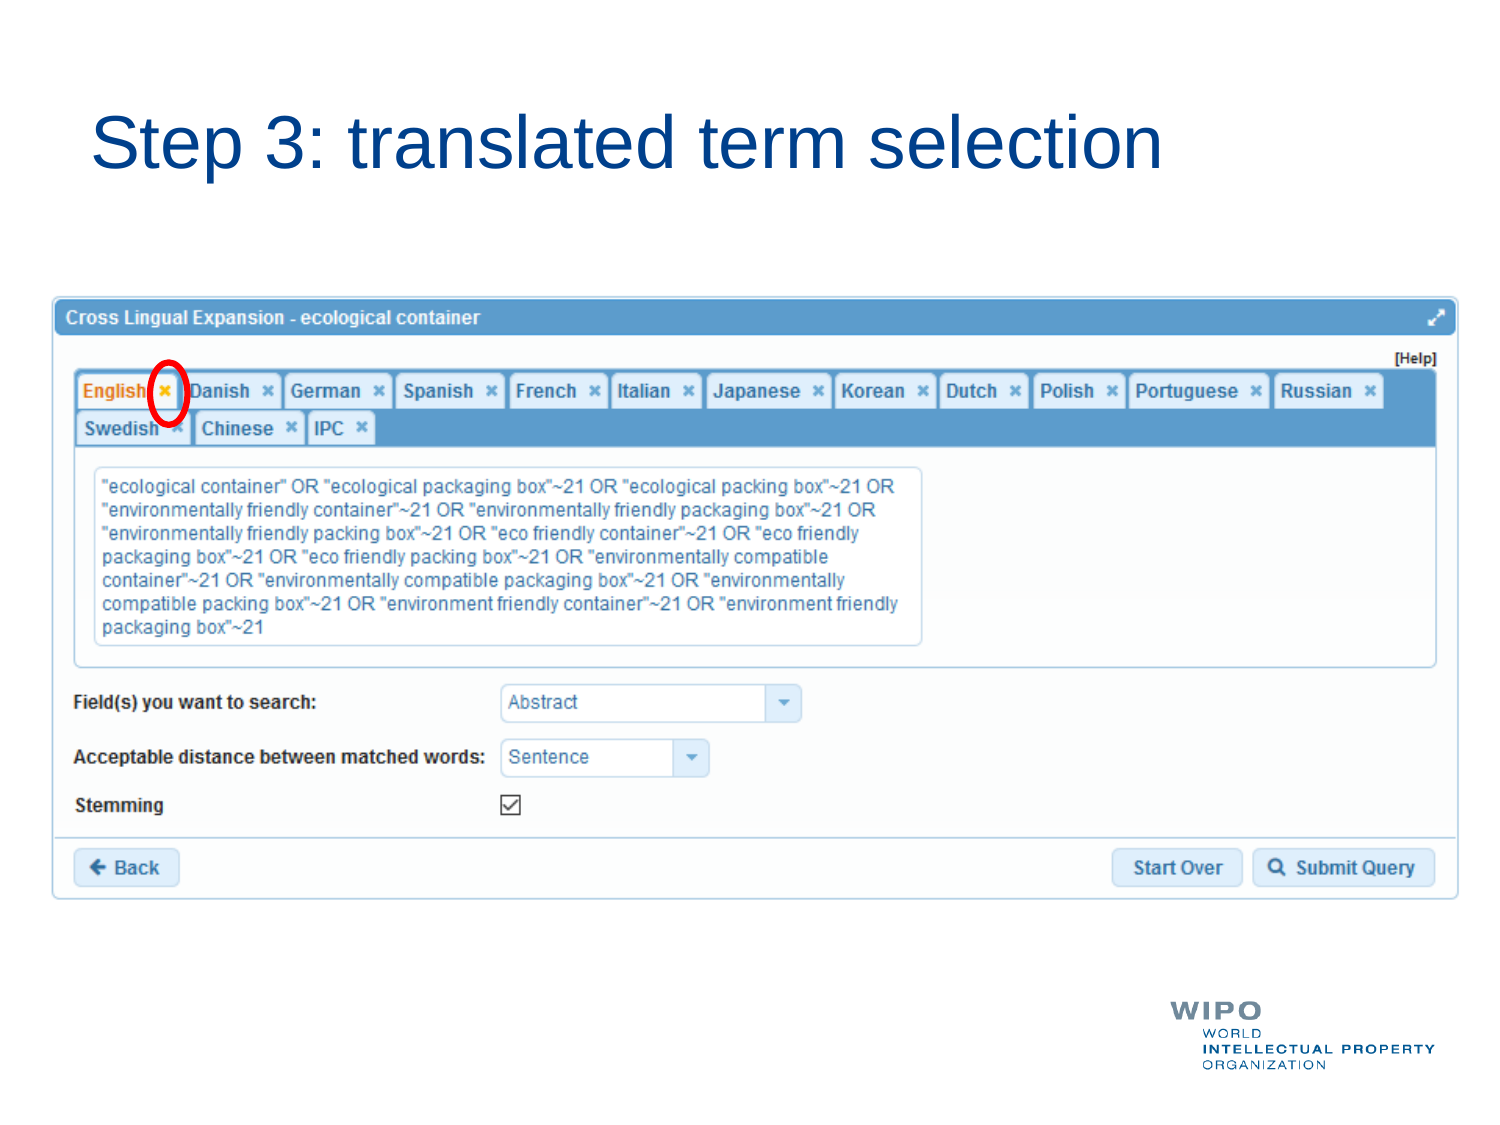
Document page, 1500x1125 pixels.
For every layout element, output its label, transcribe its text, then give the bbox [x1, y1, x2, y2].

picture [0, 0, 1500, 1125]
title Step 3: translated term selection [75, 45, 1425, 233]
